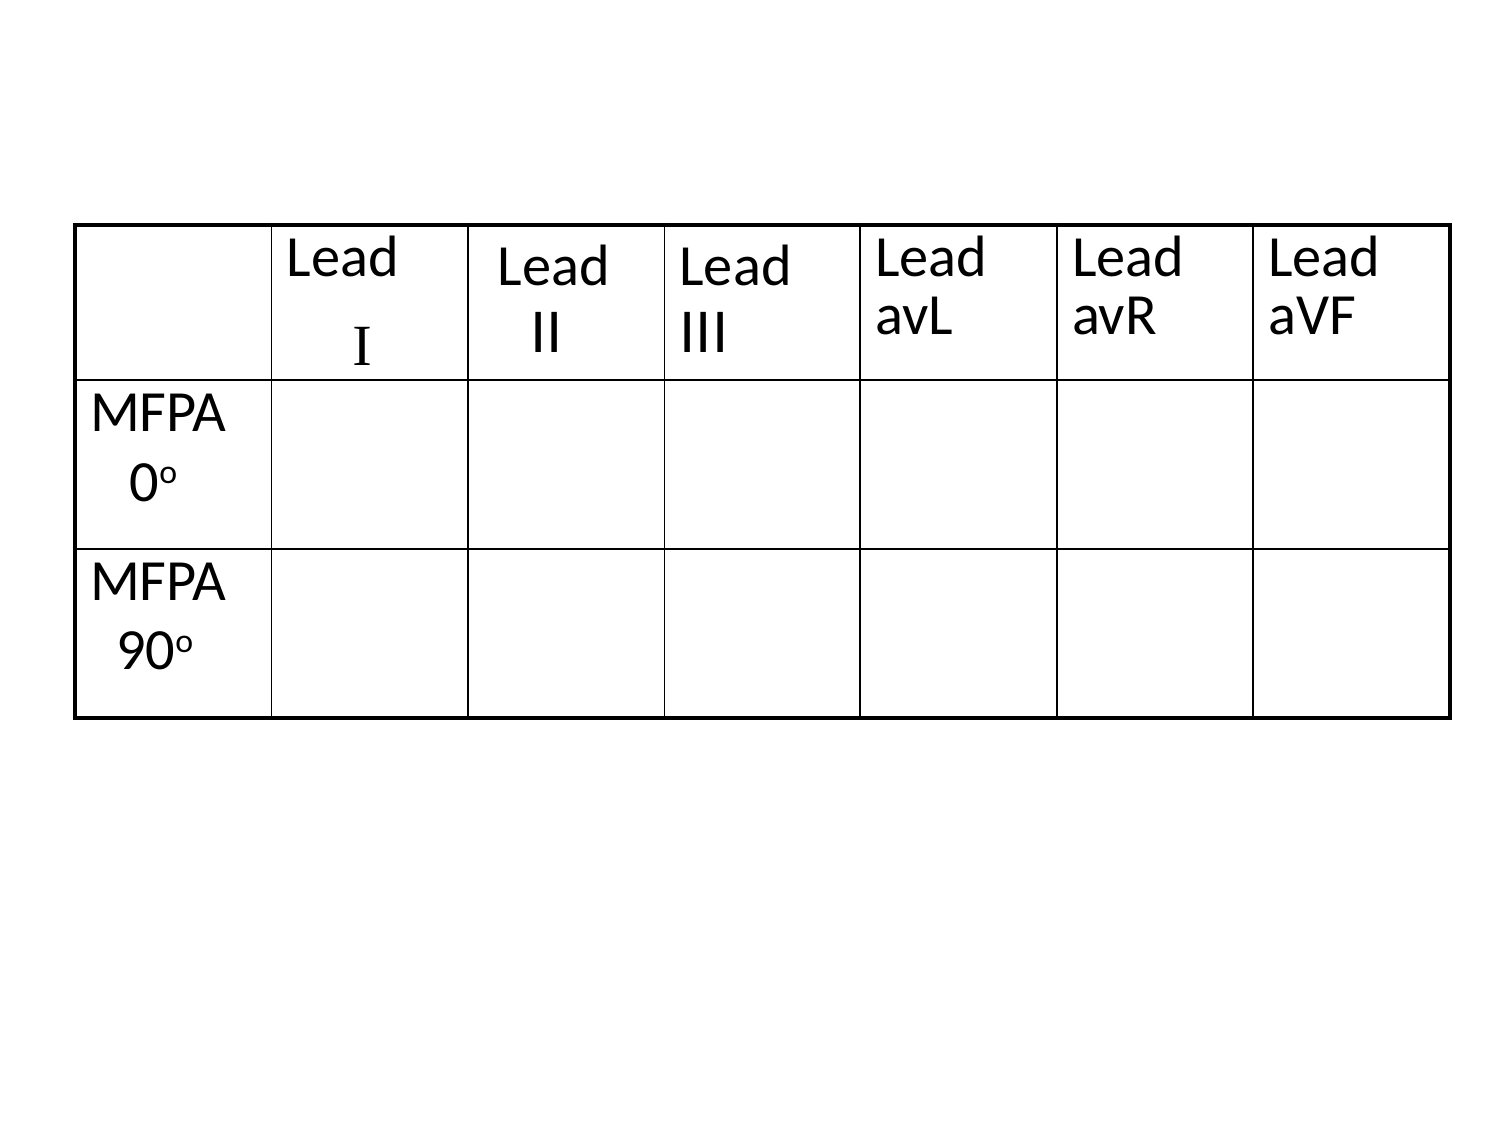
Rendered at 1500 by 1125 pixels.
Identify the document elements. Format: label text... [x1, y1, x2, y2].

table_cell [272, 550, 467, 716]
table_header Lead [272, 227, 467, 379]
table_cell [469, 550, 664, 716]
table_header Lead II [469, 227, 664, 379]
table_cell [1058, 550, 1252, 716]
table_header [77, 227, 271, 379]
table_cell [861, 550, 1056, 716]
table_cell [665, 381, 859, 548]
table_cell MFPA 0o [77, 381, 271, 548]
table_cell [272, 381, 467, 548]
table_cell [665, 550, 859, 716]
table_cell [469, 381, 664, 548]
table_cell [1058, 381, 1252, 548]
table_cell [1254, 381, 1448, 548]
table_cell [861, 381, 1056, 548]
table_header Lead III [665, 227, 859, 379]
table_cell MFPA 90o [77, 550, 271, 716]
table_header Lead avR [1058, 227, 1252, 379]
table_header Lead aVF [1254, 227, 1448, 379]
table_cell [1254, 550, 1448, 716]
text_box I [337, 299, 400, 385]
table_header Lead avL [861, 227, 1056, 379]
